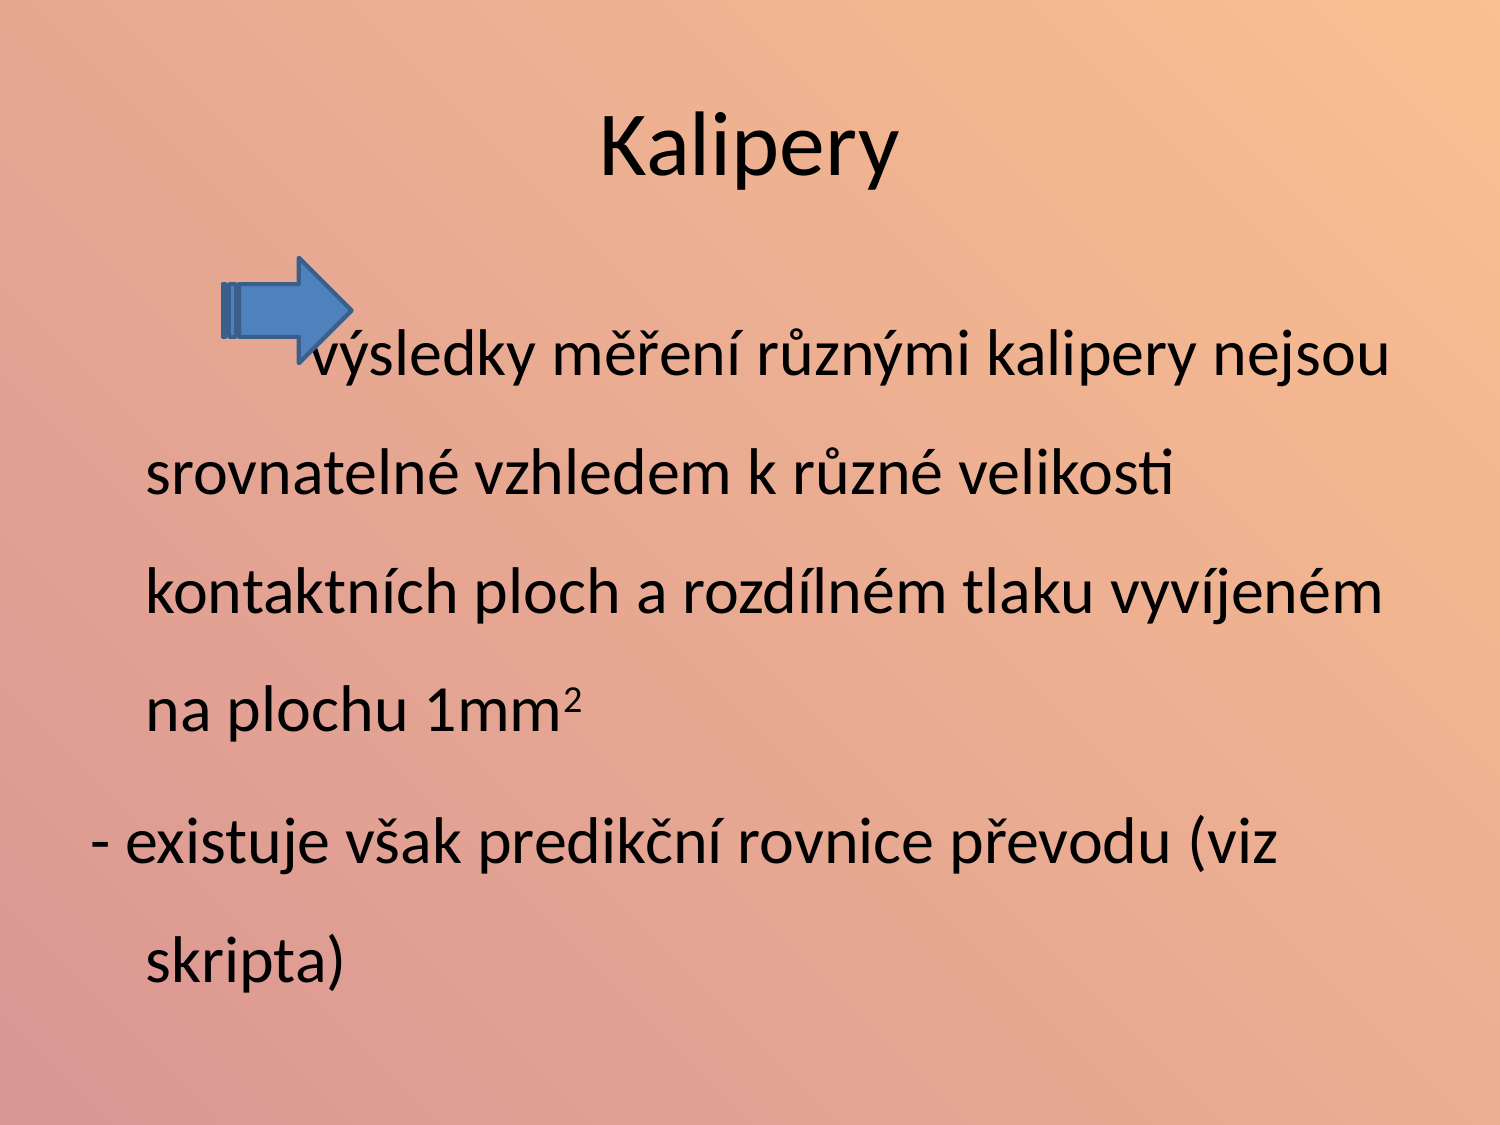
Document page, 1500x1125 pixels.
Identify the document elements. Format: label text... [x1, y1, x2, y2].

title Kalipery [75, 45, 1425, 233]
text_box [221, 255, 354, 366]
list výsledky měření různými kalipery nejsou srovnatelné vzhledem k různé velikosti kontaktních ploch a rozdílném tlaku vyvíjeném na plochu 1mm2 - existuje však predikční rovnice převodu (viz skripta) [75, 262, 1425, 1005]
